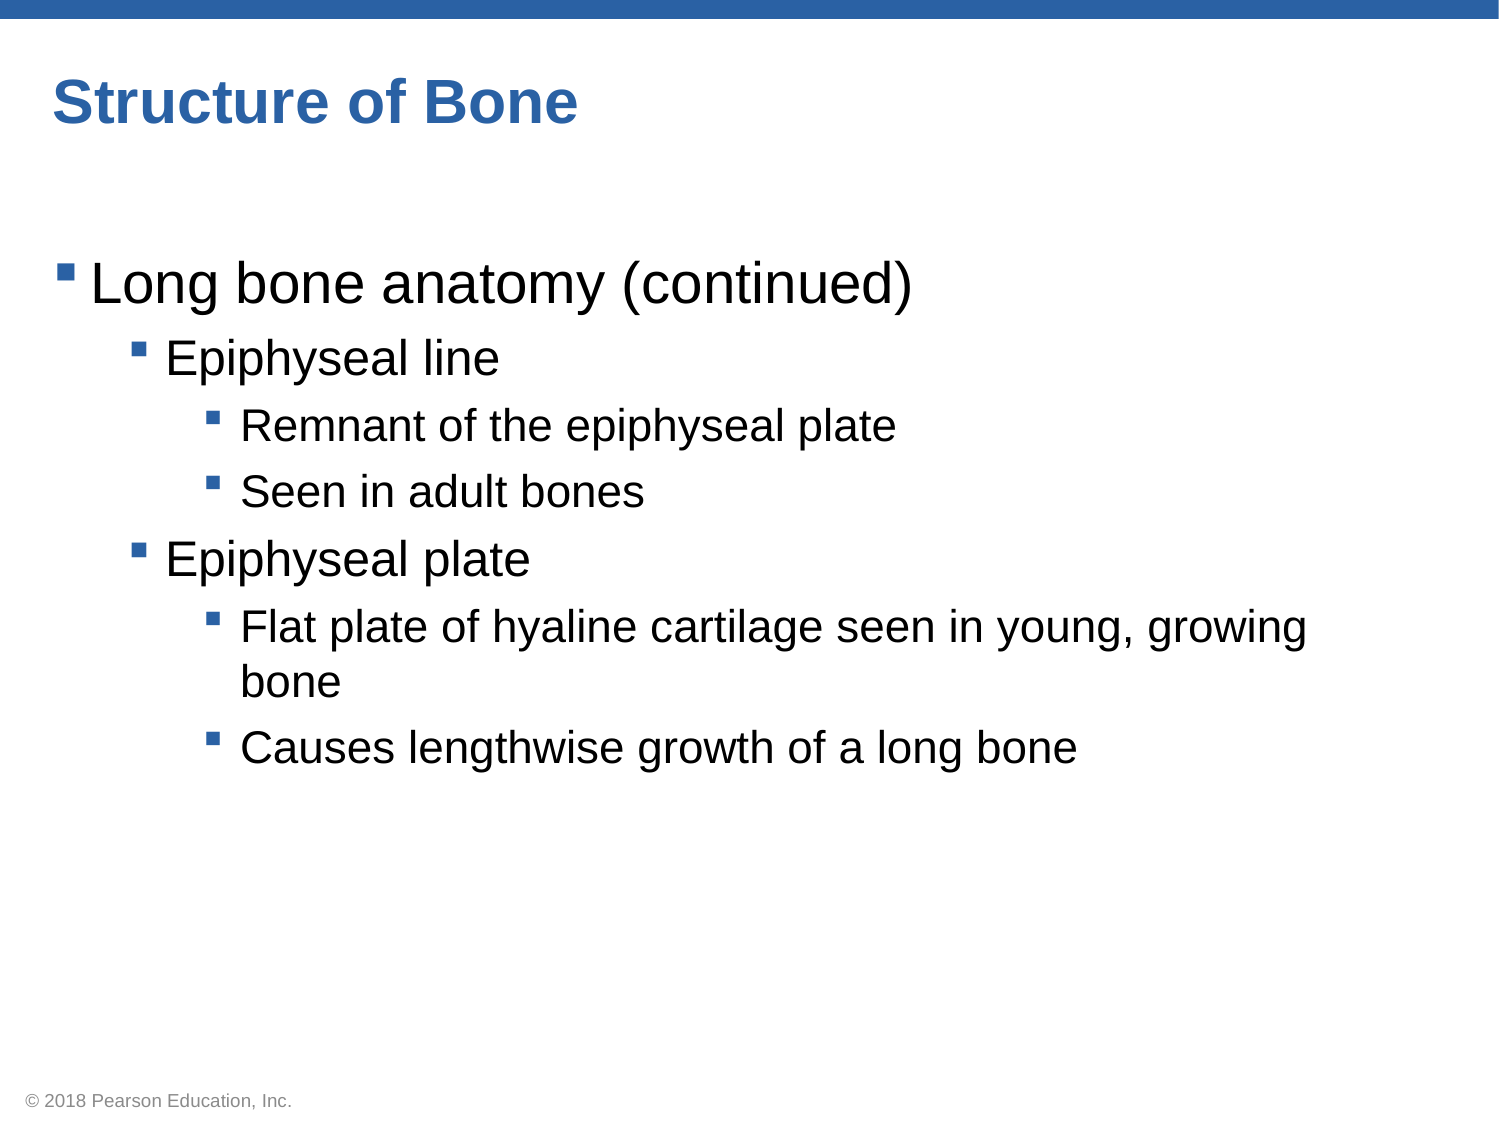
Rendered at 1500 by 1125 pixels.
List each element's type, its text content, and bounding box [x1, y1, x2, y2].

footer © 2018 Pearson Education, Inc. [10, 1074, 517, 1125]
title Structure of Bone [37, 62, 1397, 225]
list Long bone anatomy (continued) Epiphyseal line Remnant of the epiphyseal plate Seen in adult bones Epiphyseal plate Flat plate of hyaline cartilage seen in young, growing bone Causes lengthwise growth of a long bone [37, 237, 1397, 1014]
